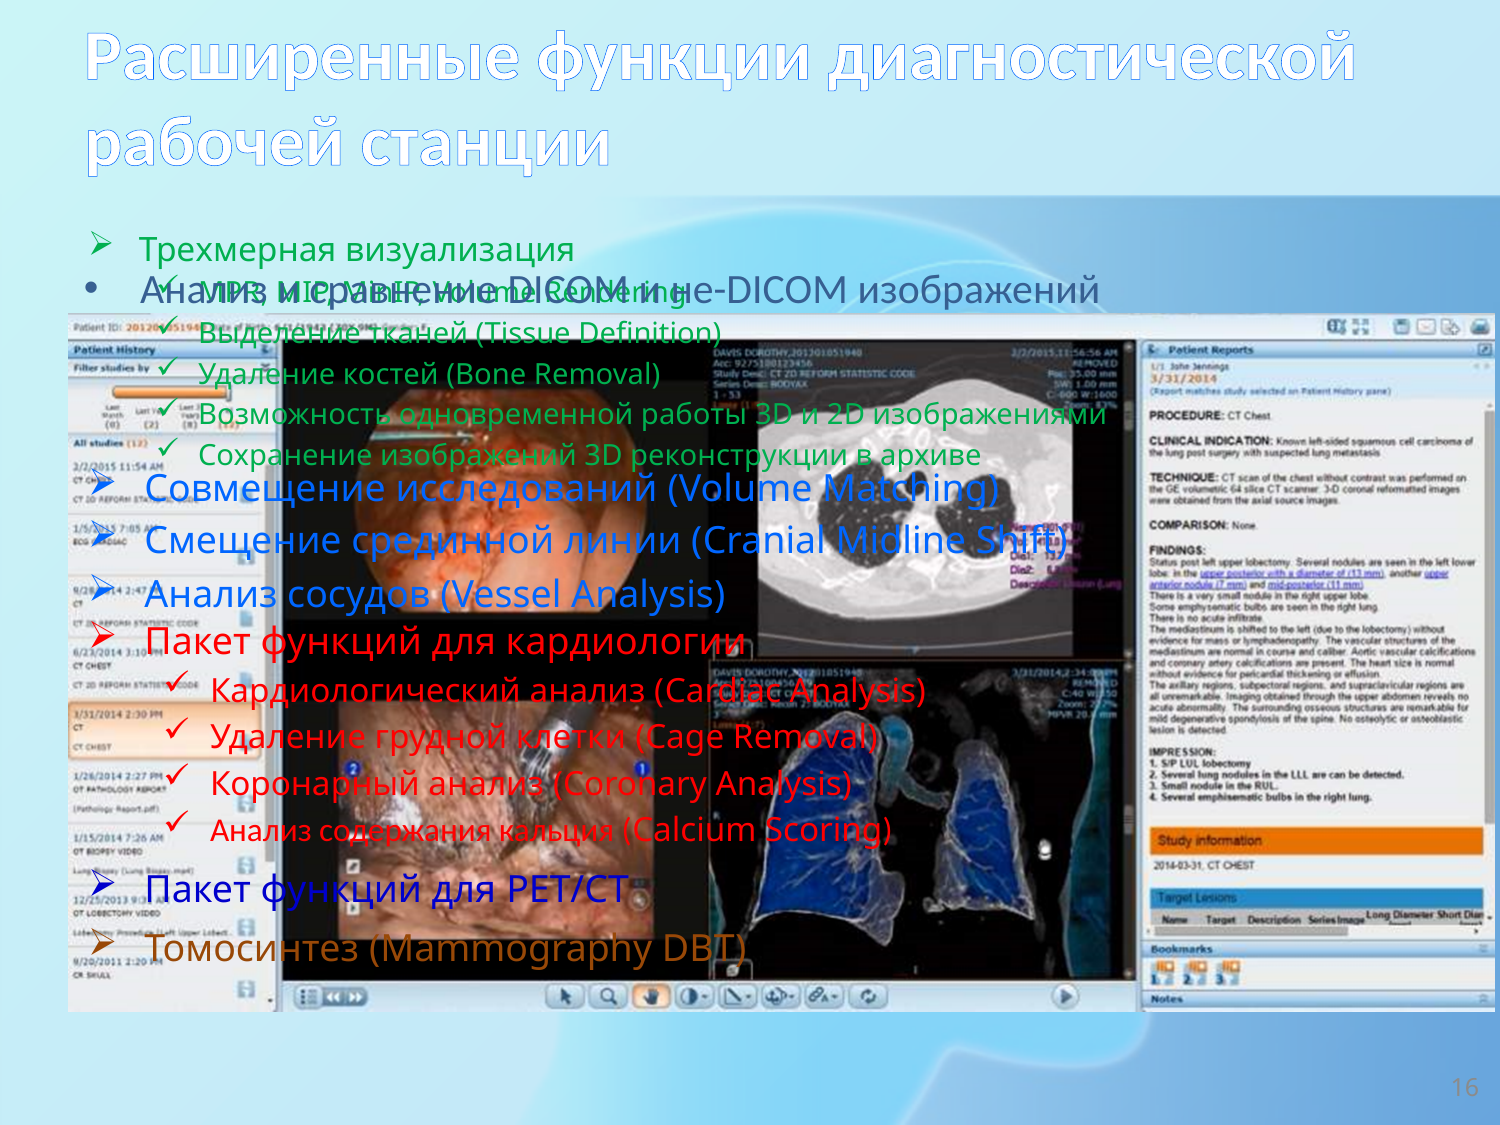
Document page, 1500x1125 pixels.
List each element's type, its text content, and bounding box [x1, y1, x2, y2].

text_box Трехмерная визуализация MPR, MIP, MinIP, Volume Rendering Выделение тканей (Tissue Definition) Удаление костей (Bone Removal) Возможность одновременной работы 3D и 2D изображениями Сохранение изображений 3D реконструкции в архиве [73, 219, 1424, 311]
title Расширенные функции диагностической рабочей станции [69, 0, 1499, 188]
slide_number 16 [1144, 1058, 1495, 1119]
text_box Анализ и сравнение DICOM и не-DICOM изображений [68, 244, 1227, 312]
picture [0, 0, 1500, 1125]
